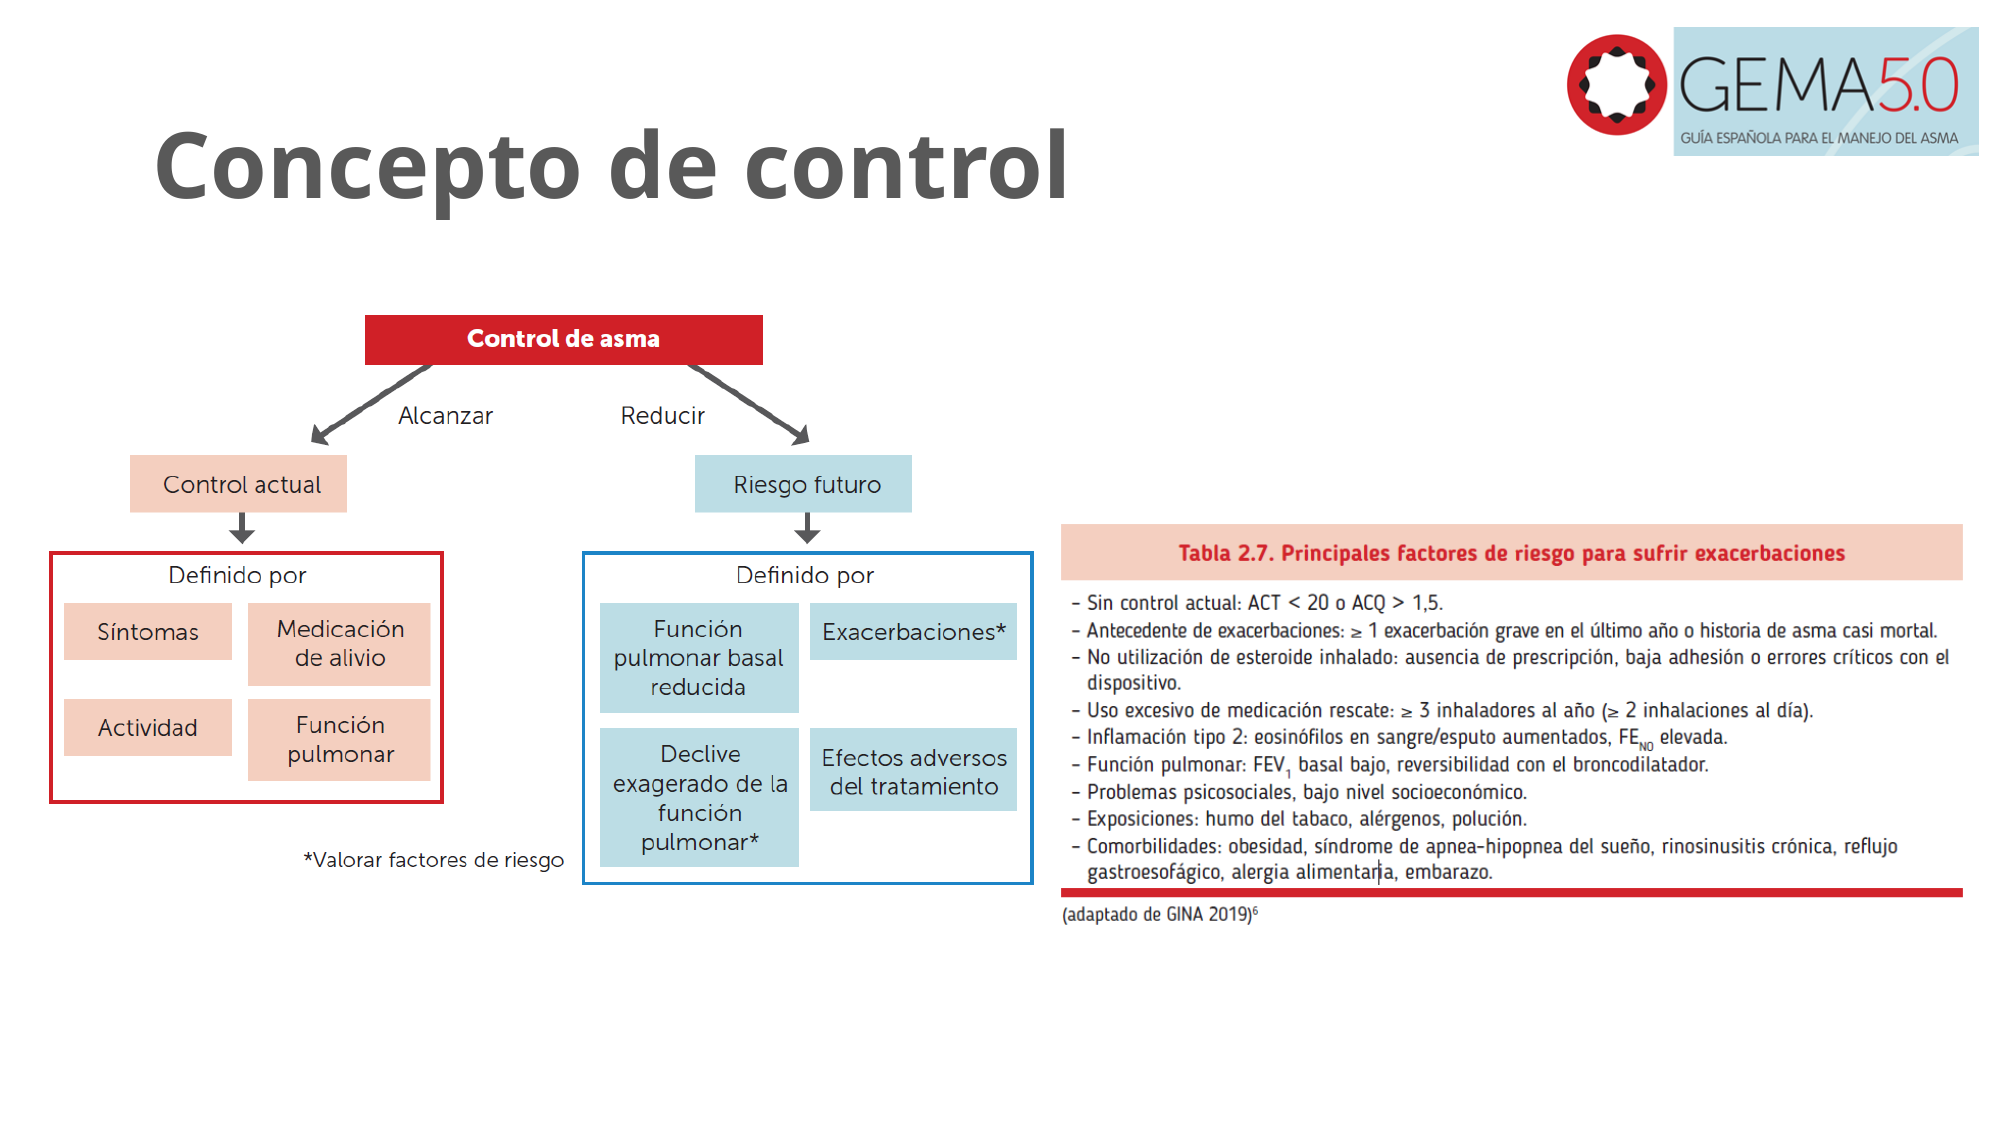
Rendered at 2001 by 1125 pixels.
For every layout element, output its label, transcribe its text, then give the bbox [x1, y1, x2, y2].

picture [21, 283, 1046, 900]
title Concepto de control [137, 59, 1863, 278]
picture [1554, 27, 1979, 156]
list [1056, 521, 1968, 931]
